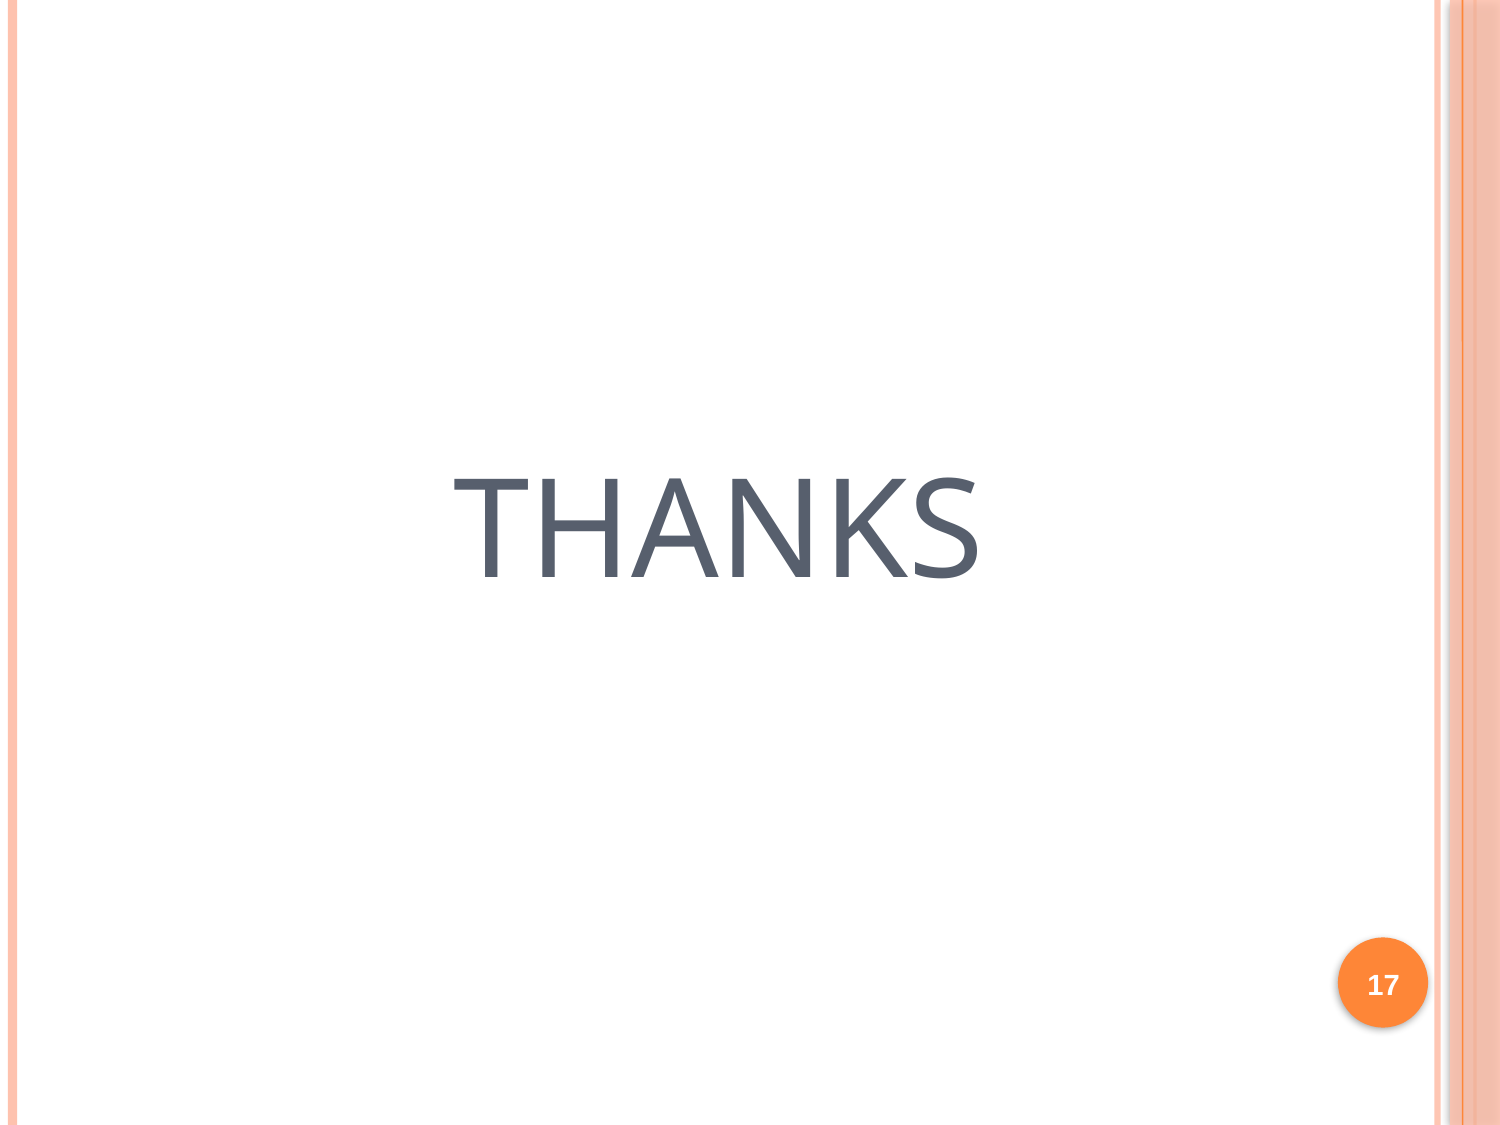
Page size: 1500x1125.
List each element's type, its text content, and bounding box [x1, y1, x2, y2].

title Thanks [375, 425, 1063, 613]
slide_number 17 [1333, 940, 1434, 1026]
